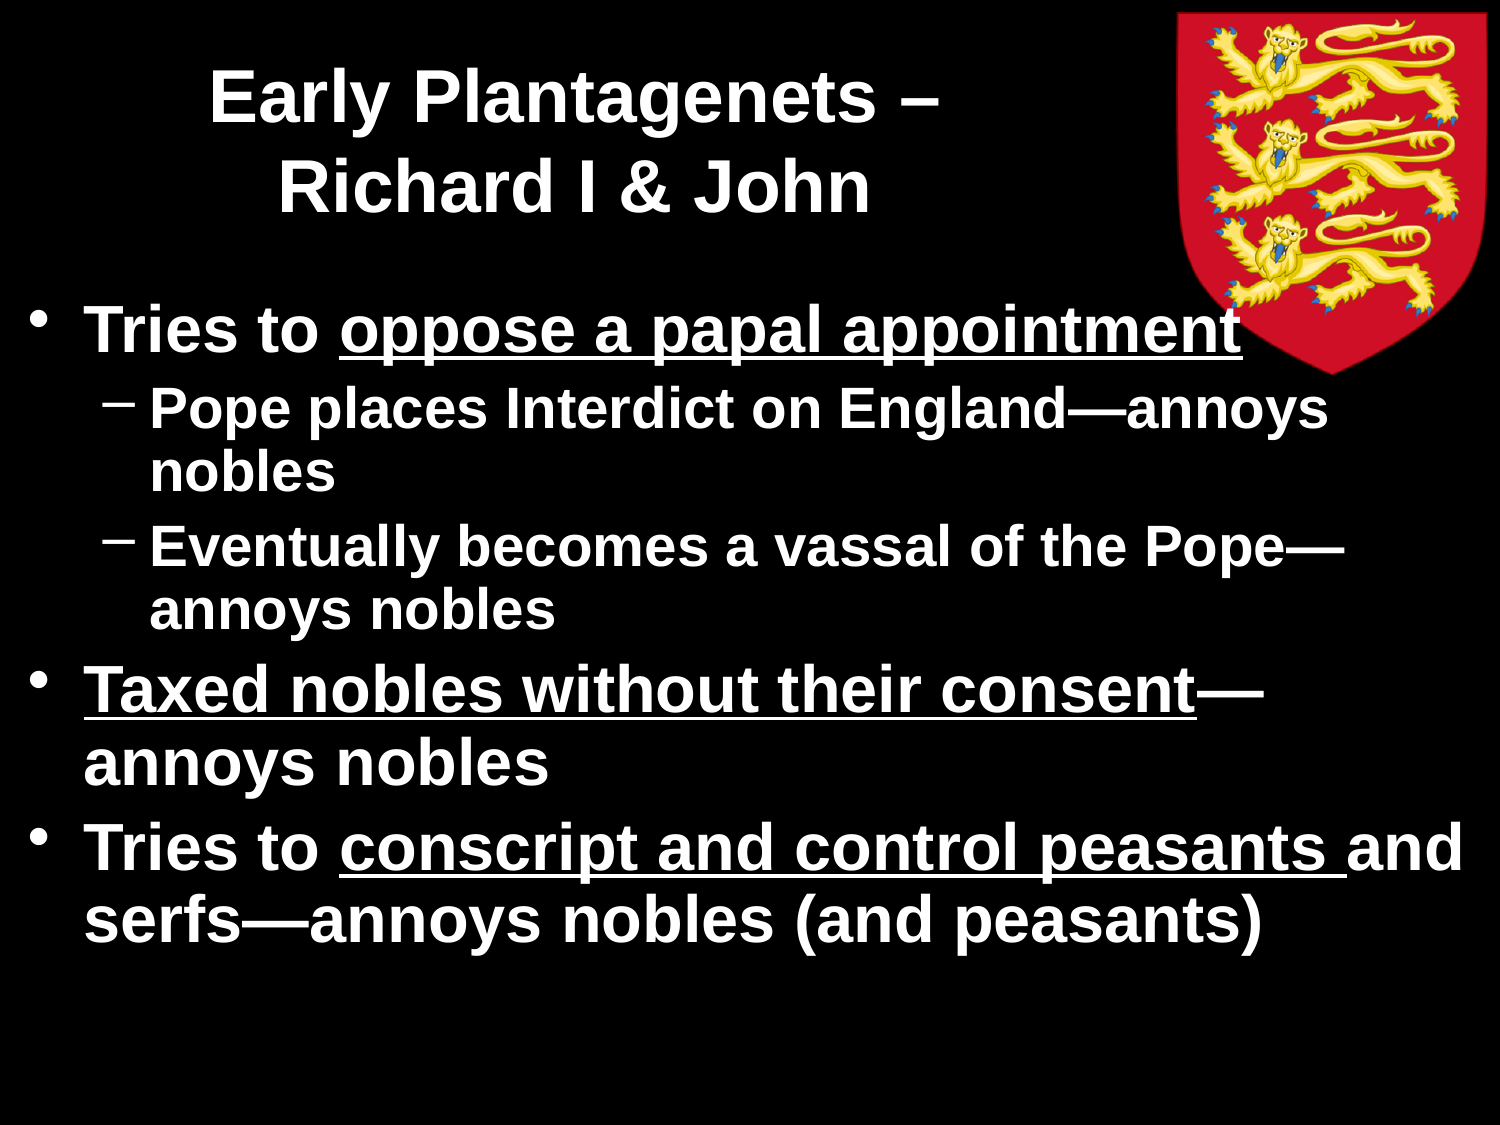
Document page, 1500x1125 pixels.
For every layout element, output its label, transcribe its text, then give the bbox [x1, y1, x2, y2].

title Early Plantagenets – Richard I & John [50, 24, 1100, 250]
picture [1176, 12, 1489, 376]
list Tries to oppose a papal appointment Pope places Interdict on England—annoys nobles Eventually becomes a vassal of the Pope—annoys nobles Taxed nobles without their consent—annoys nobles Tries to conscript and control peasants and serfs—annoys nobles (and peasants) [12, 287, 1488, 988]
